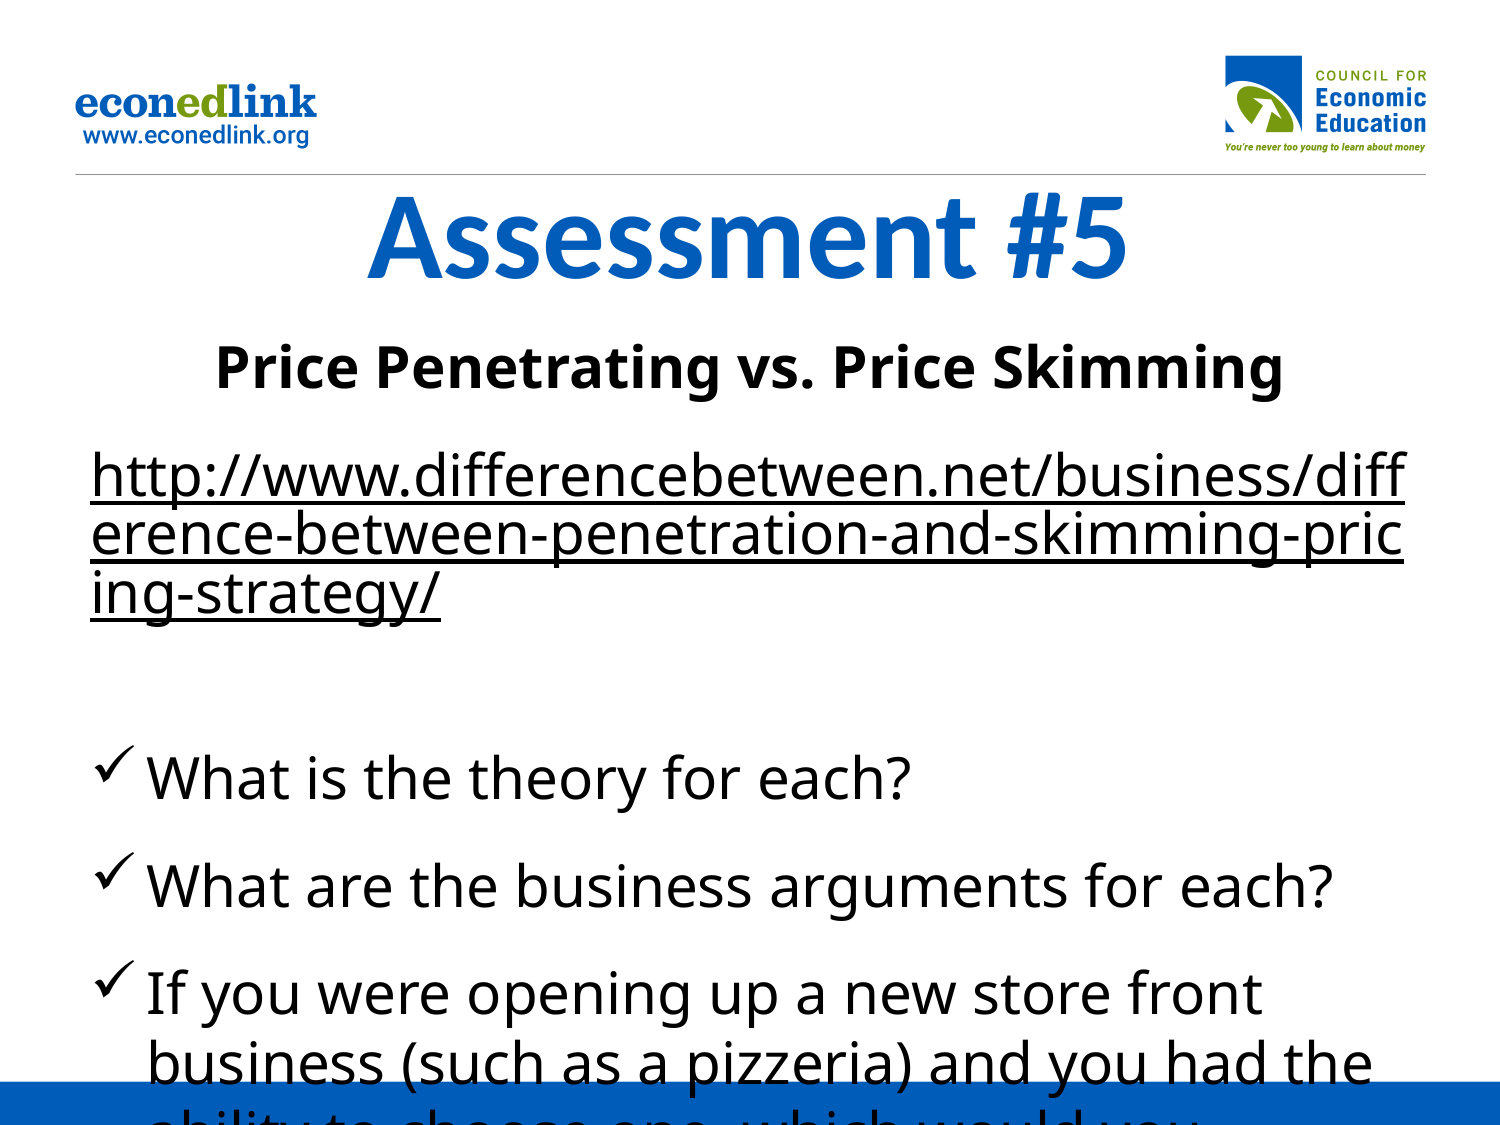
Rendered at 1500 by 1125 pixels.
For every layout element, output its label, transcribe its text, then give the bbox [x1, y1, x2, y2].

picture [0, 0, 1500, 1125]
title Assessment #5 [74, 149, 1426, 322]
list Price Penetrating vs. Price Skimming http://www.differencebetween.net/business/difference-between-penetration-and-skimming-pricing-strategy/ What is the theory for each? What are the business arguments for each? If you were opening up a new store front business (such as a pizzeria) and you had the ability to choose one, which would you choose? Explain. [74, 322, 1426, 944]
